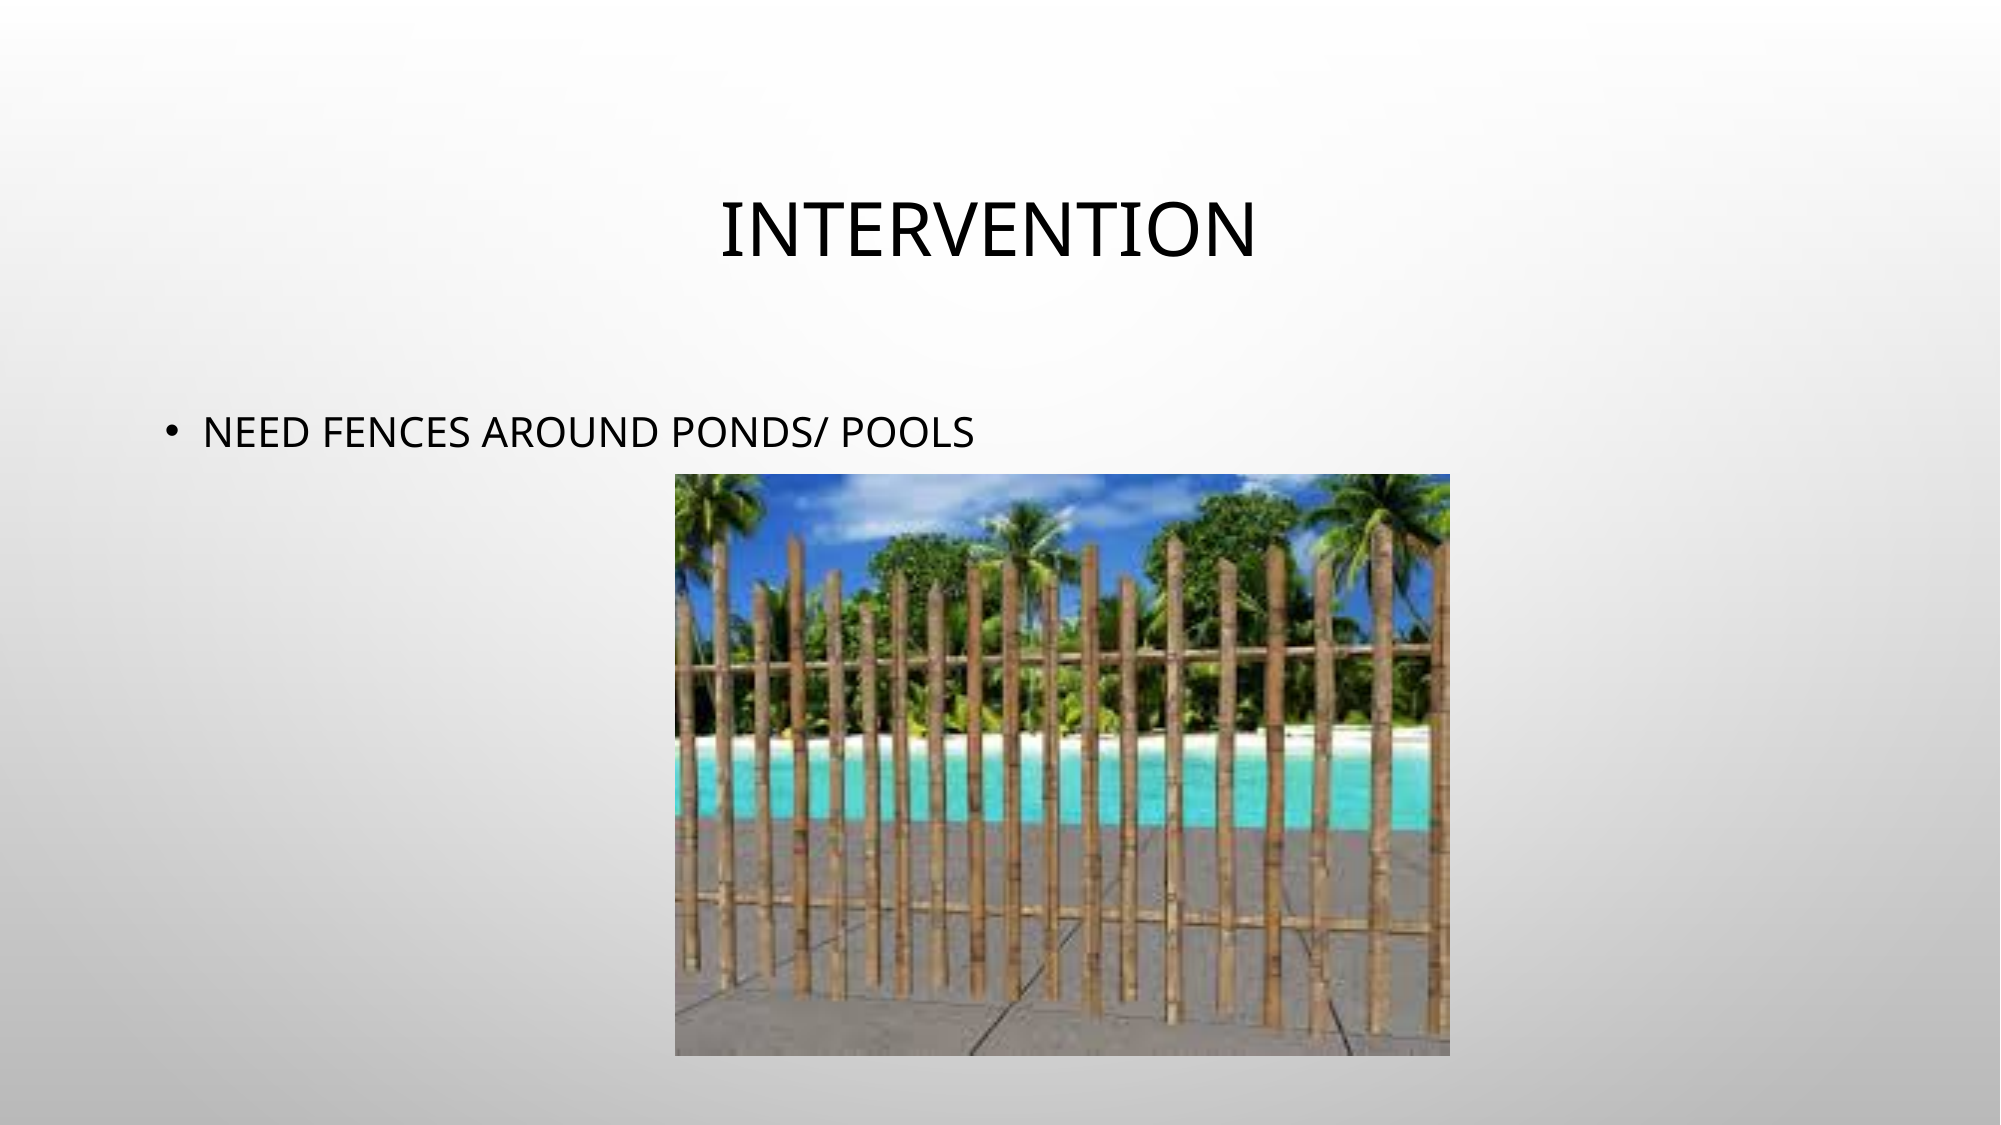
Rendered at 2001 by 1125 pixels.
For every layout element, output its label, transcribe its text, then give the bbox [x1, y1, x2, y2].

list Need Fences around ponds/ pools [149, 388, 1851, 950]
title Intervention [149, 101, 1851, 364]
picture [0, 0, 2000, 1125]
